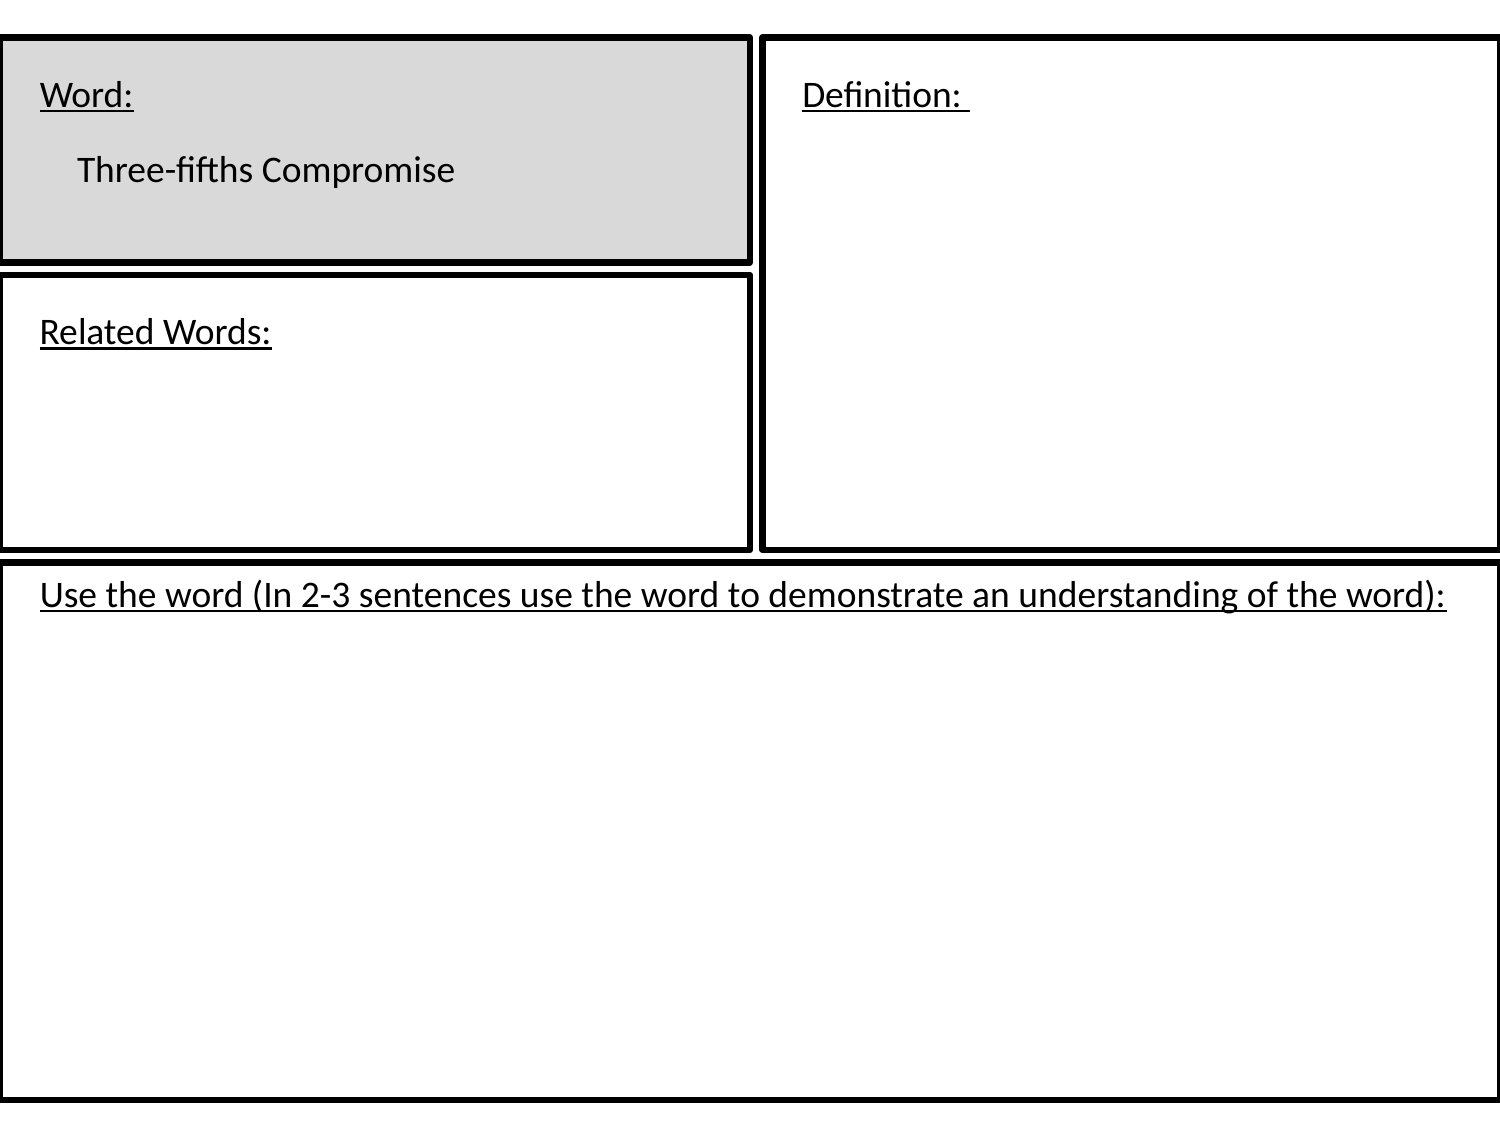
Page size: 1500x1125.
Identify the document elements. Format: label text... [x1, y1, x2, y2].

text_box Related Words: [24, 299, 313, 360]
text_box [0, 35, 752, 264]
text_box [0, 273, 752, 552]
text_box [760, 35, 1500, 552]
text_box [0, 560, 1500, 1102]
text_box Use the word (In 2-3 sentences use the word to demonstrate an understanding of the word): [24, 562, 1475, 623]
text_box Word: [24, 62, 150, 123]
text_box Three-fifths Compromise [62, 137, 588, 198]
text_box Definition: [787, 62, 988, 123]
